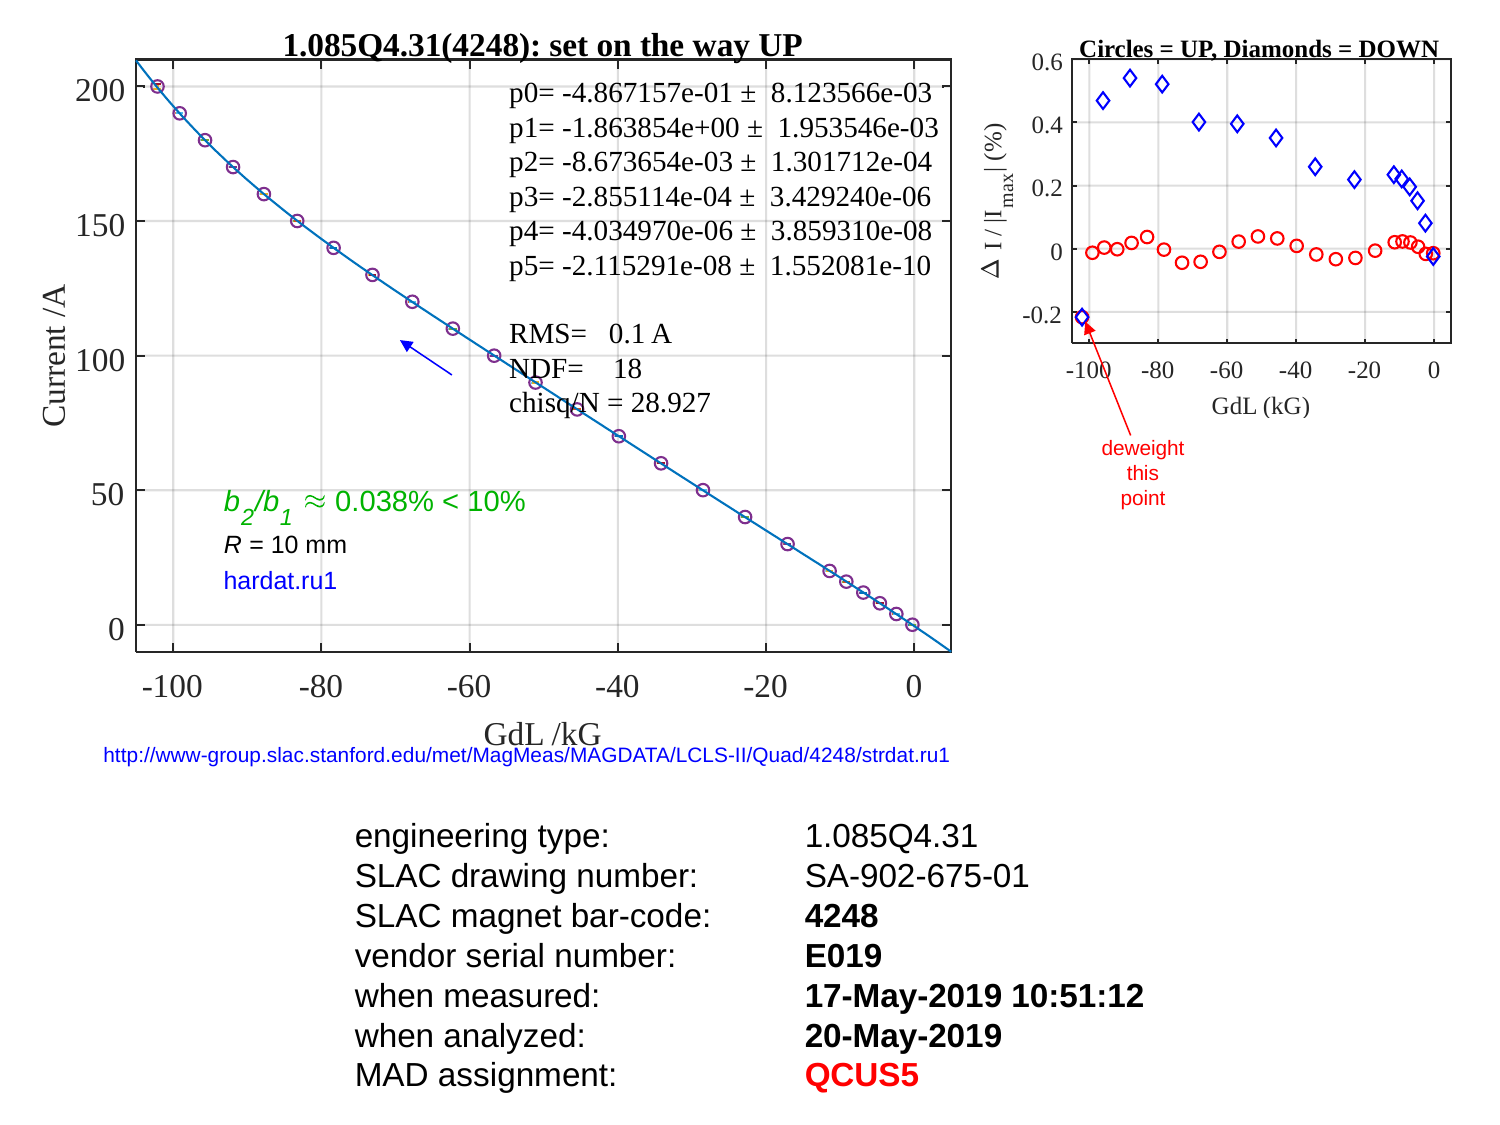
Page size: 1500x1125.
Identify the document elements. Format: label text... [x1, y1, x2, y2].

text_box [1050, 355, 1166, 402]
text_box deweight this point [1086, 427, 1200, 518]
text_box engineering type: 1.085Q4.31 SLAC drawing number: SA-902-675-01 SLAC magnet bar-code: 4248 vendor serial number: E019 when measured: 17-May-2019 10:51:12 when analyzed: 20-May-2019 MAD assignment: QCUS5 [340, 806, 1160, 1101]
picture [0, 0, 1500, 789]
